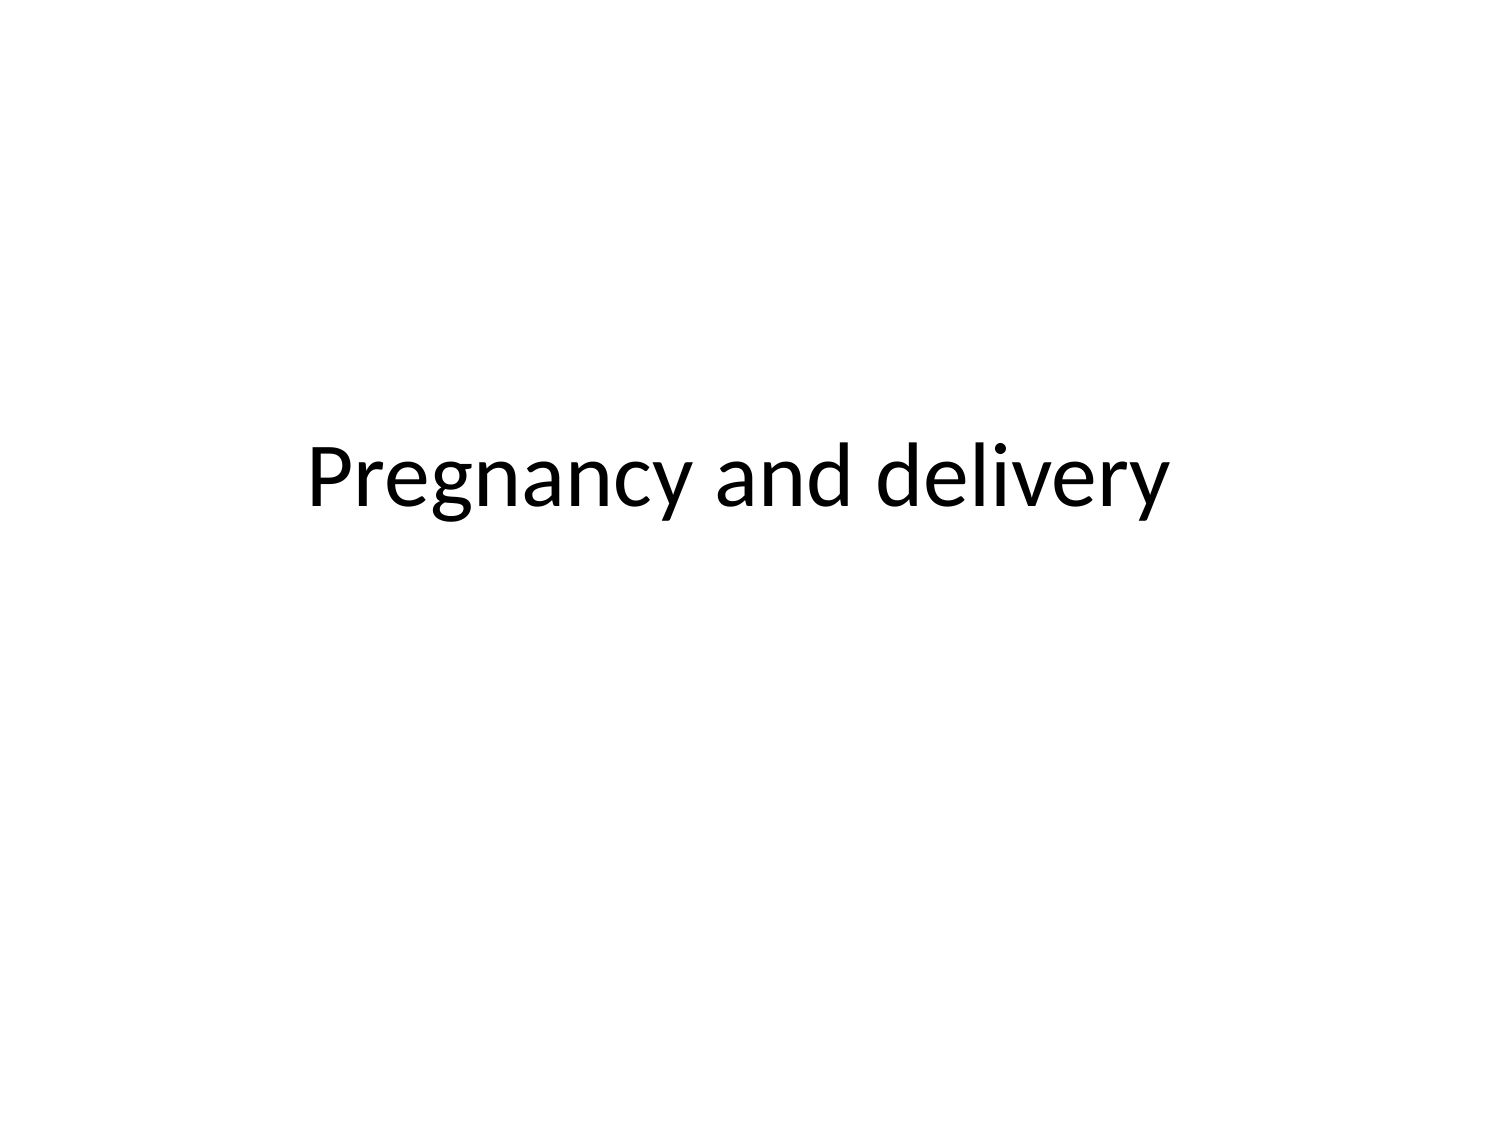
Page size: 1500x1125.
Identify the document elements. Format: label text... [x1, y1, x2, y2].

title Pregnancy and delivery [112, 349, 1388, 591]
